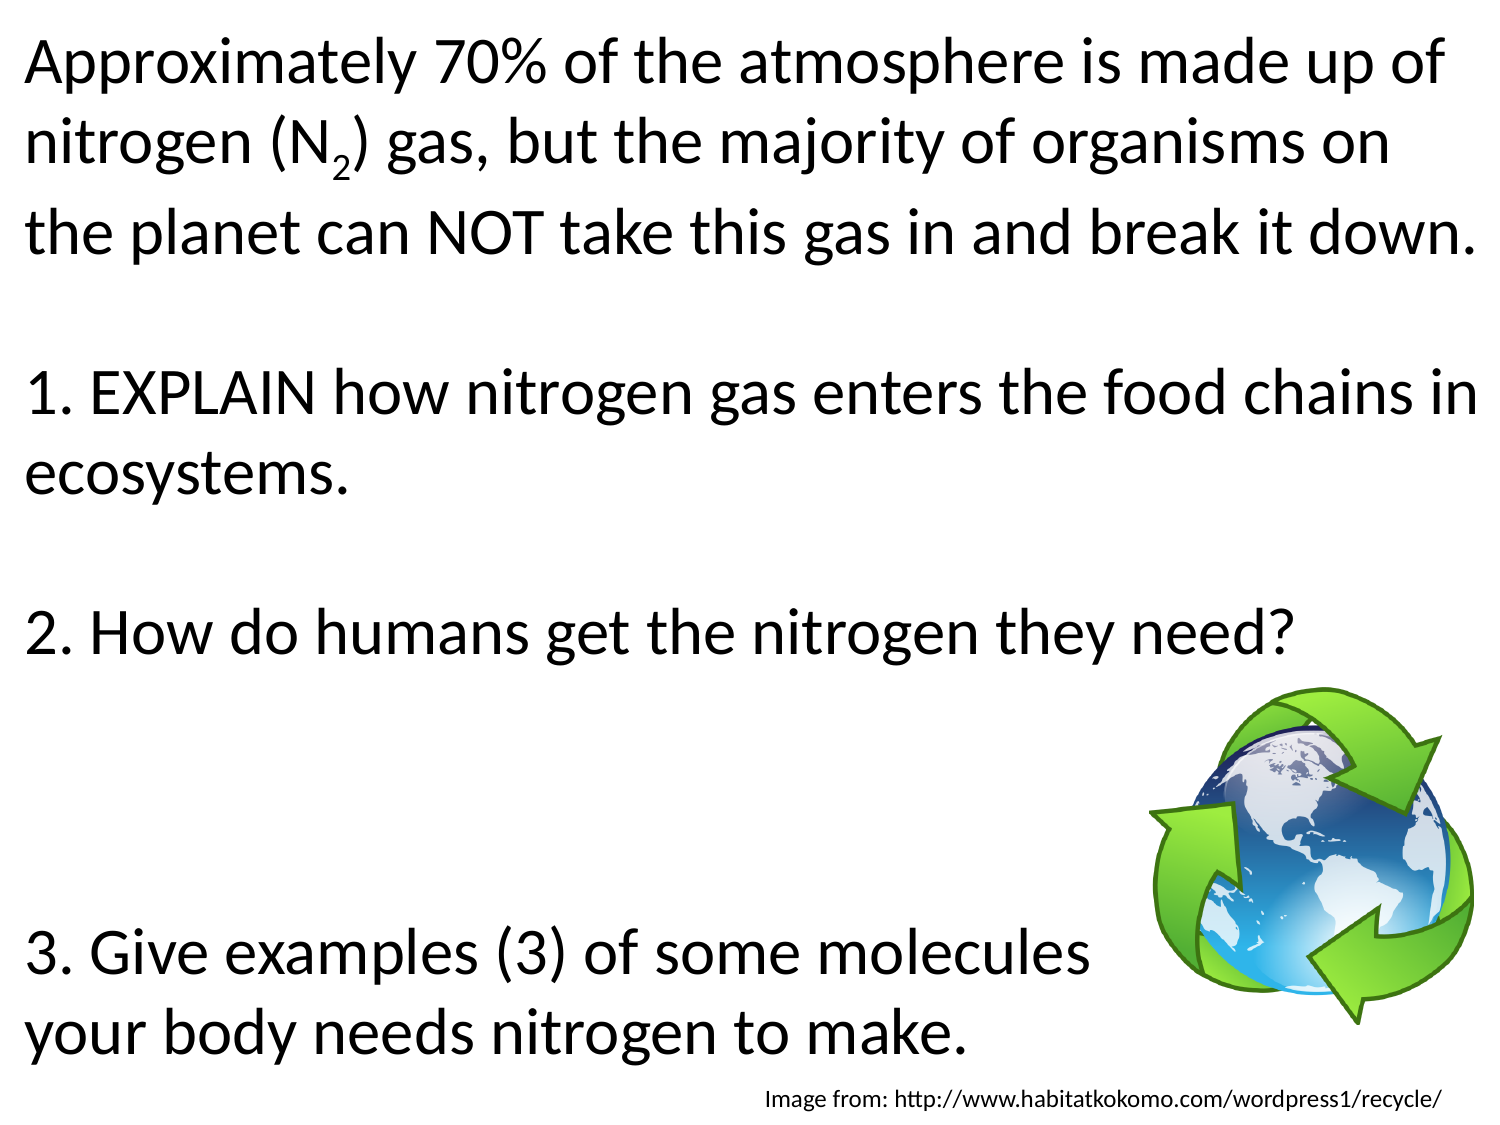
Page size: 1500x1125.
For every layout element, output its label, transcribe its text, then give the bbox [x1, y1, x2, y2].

text_box Image from: http://www.habitatkokomo.com/wordpress1/recycle/ [749, 1074, 1500, 1120]
text_box Approximately 70% of the atmosphere is made up of nitrogen (N2) gas, but the majority of organisms on the planet can NOT take this gas in and break it down. 1. EXPLAIN how nitrogen gas enters the food chains in ecosystems. 2. How do humans get the nitrogen they need? 3. Give examples (3) of some molecules your body needs nitrogen to make. [9, 9, 1500, 1075]
picture [1149, 687, 1475, 1026]
